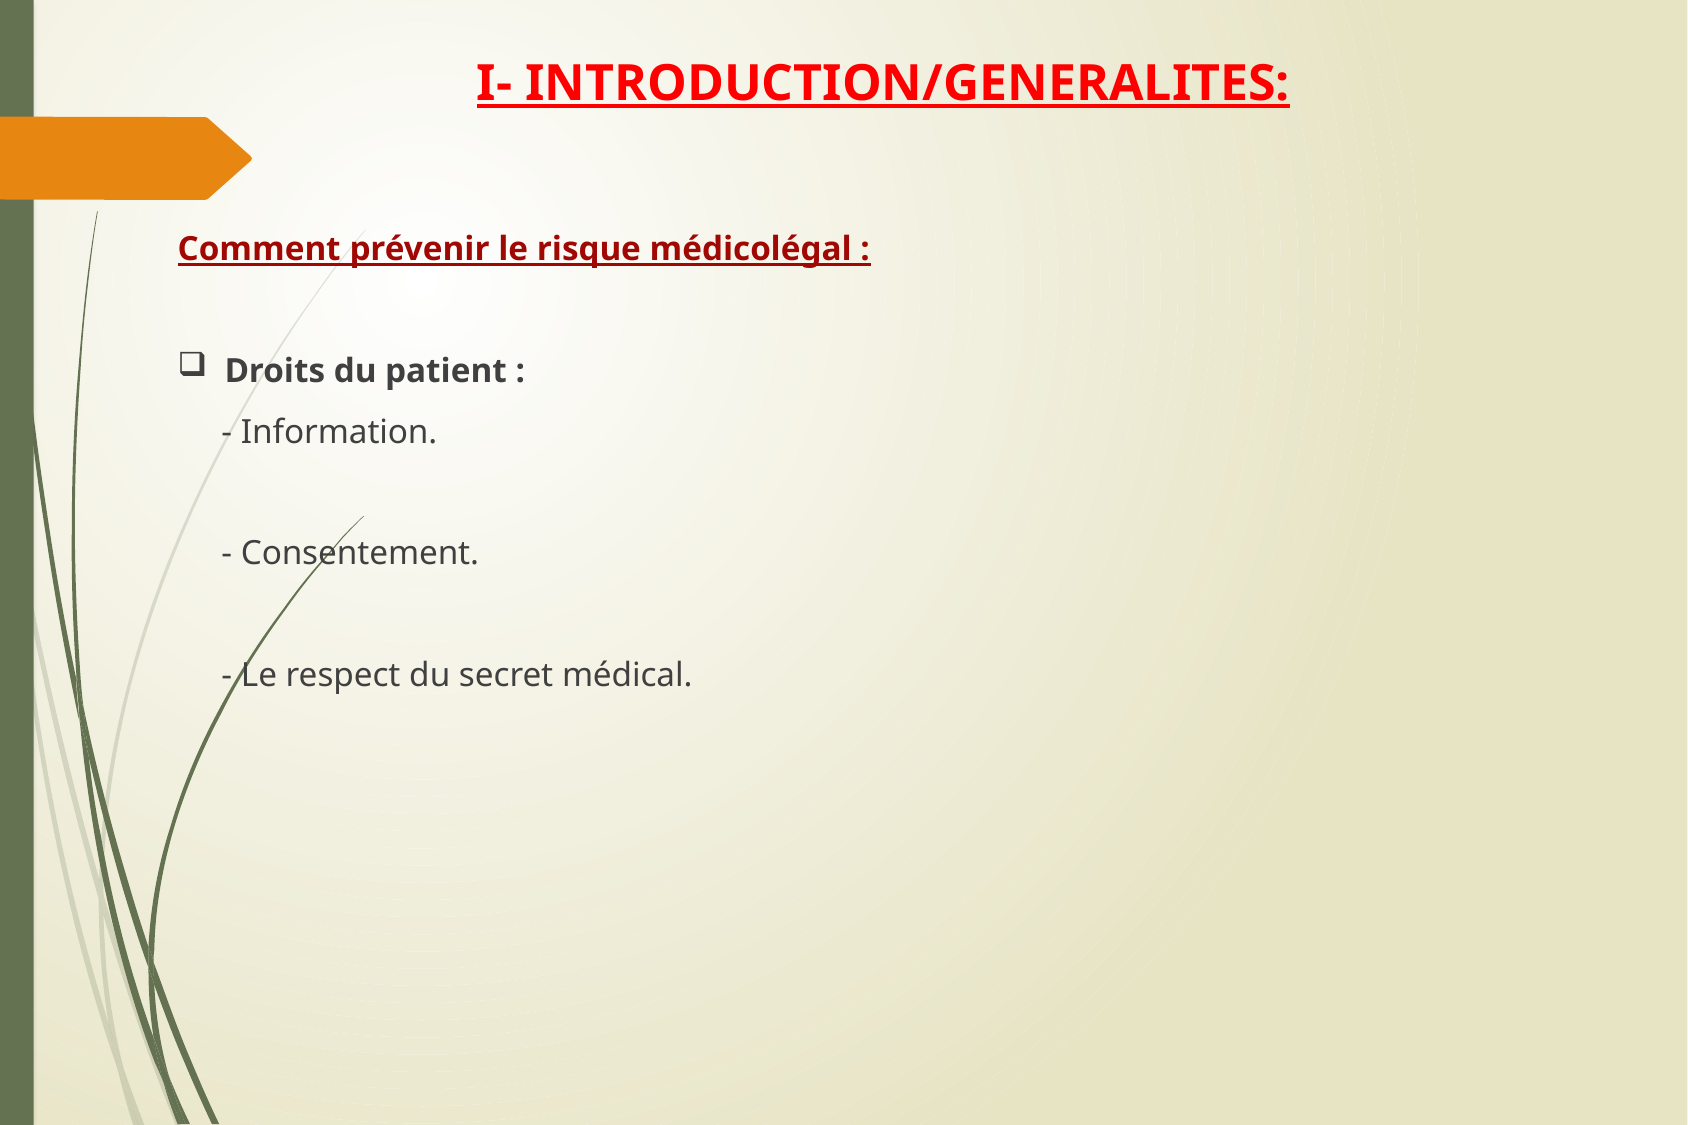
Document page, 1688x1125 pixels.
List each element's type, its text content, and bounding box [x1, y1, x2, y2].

title I- INTRODUCTION/GENERALITES: [196, 42, 1571, 173]
list Comment prévenir le risque médicolégal : Droits du patient : - Information. - Consentement. - Le respect du secret médical. [87, 219, 1624, 1083]
